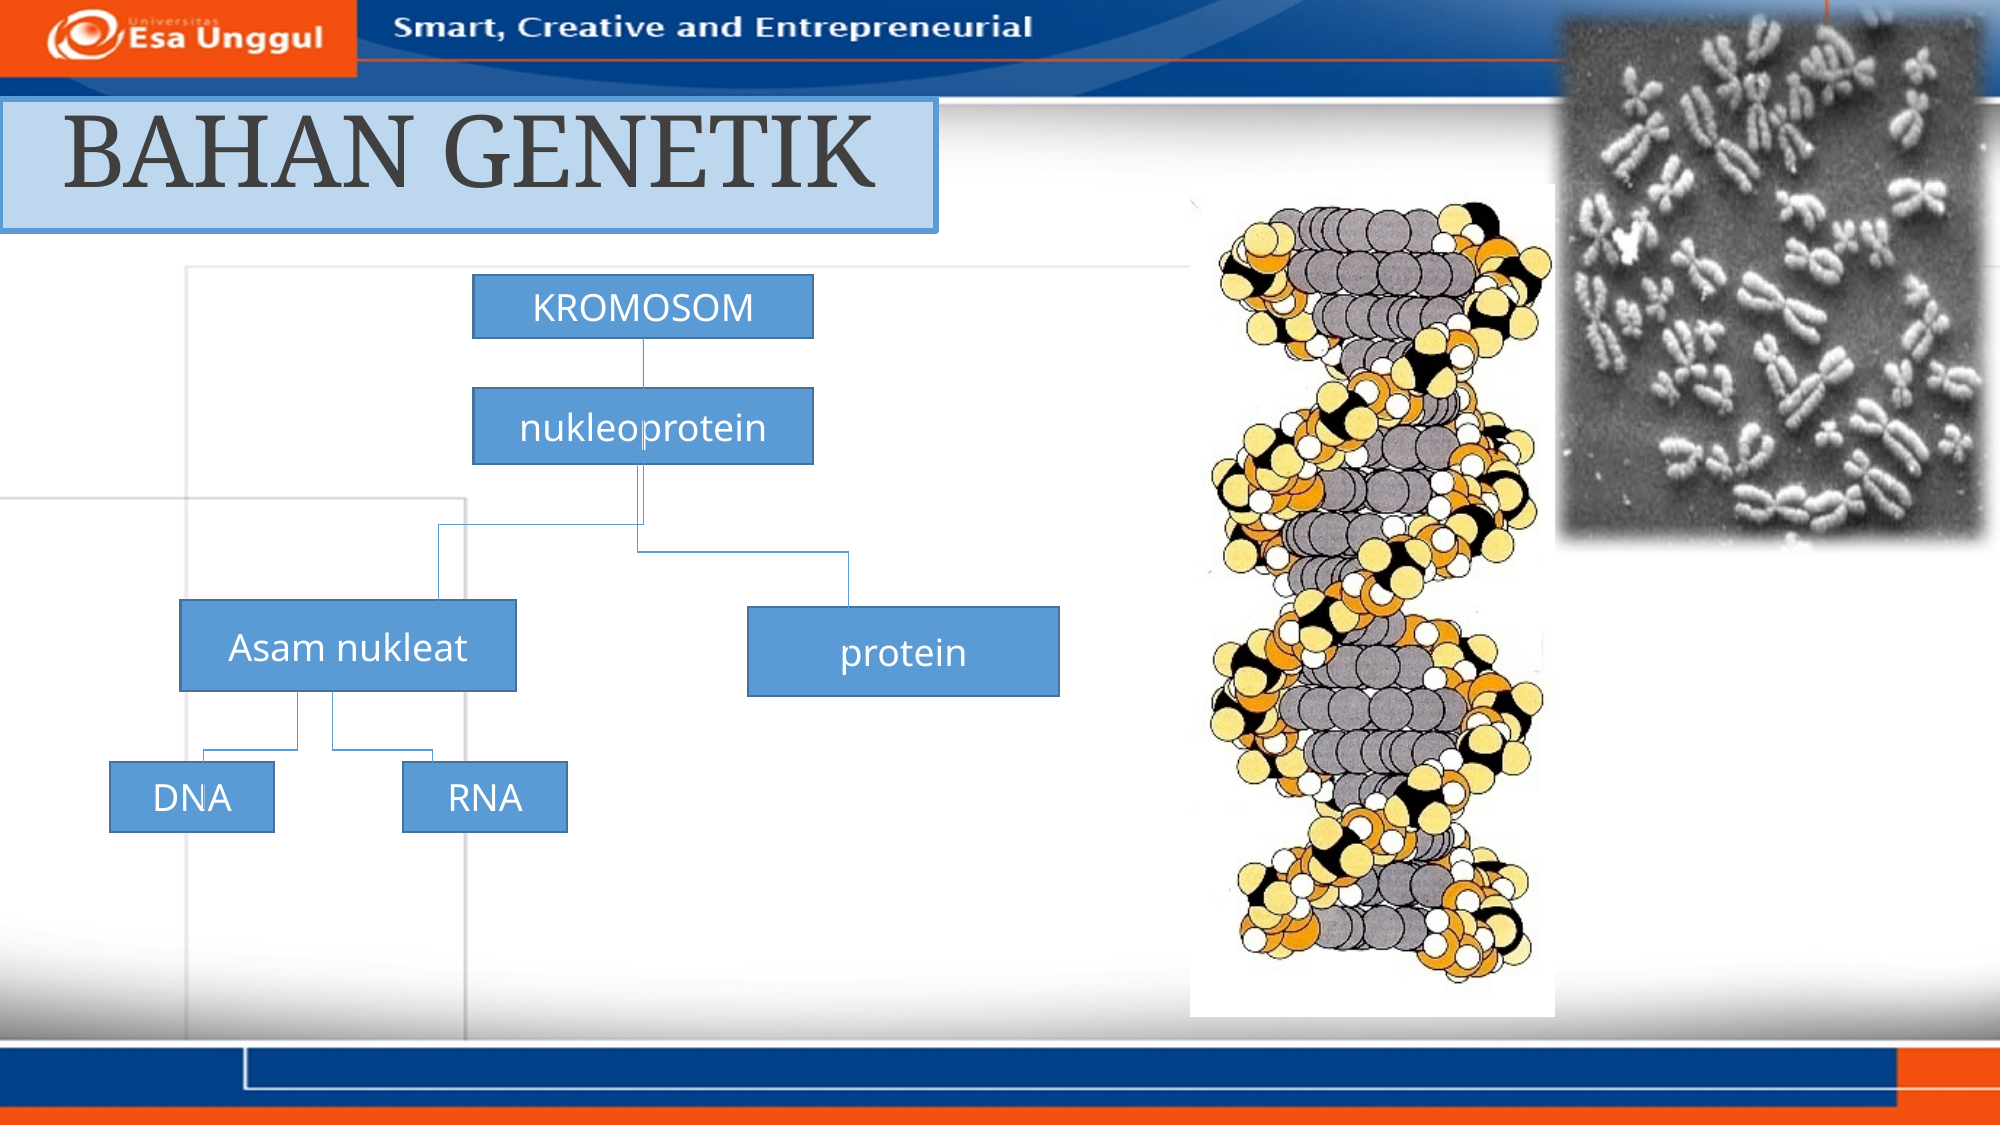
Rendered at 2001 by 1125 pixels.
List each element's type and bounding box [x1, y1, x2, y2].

text_box [637, 446, 849, 658]
text_box [192, 703, 310, 797]
text_box [423, 421, 658, 627]
picture [0, 0, 2000, 1125]
text_box [324, 700, 442, 800]
